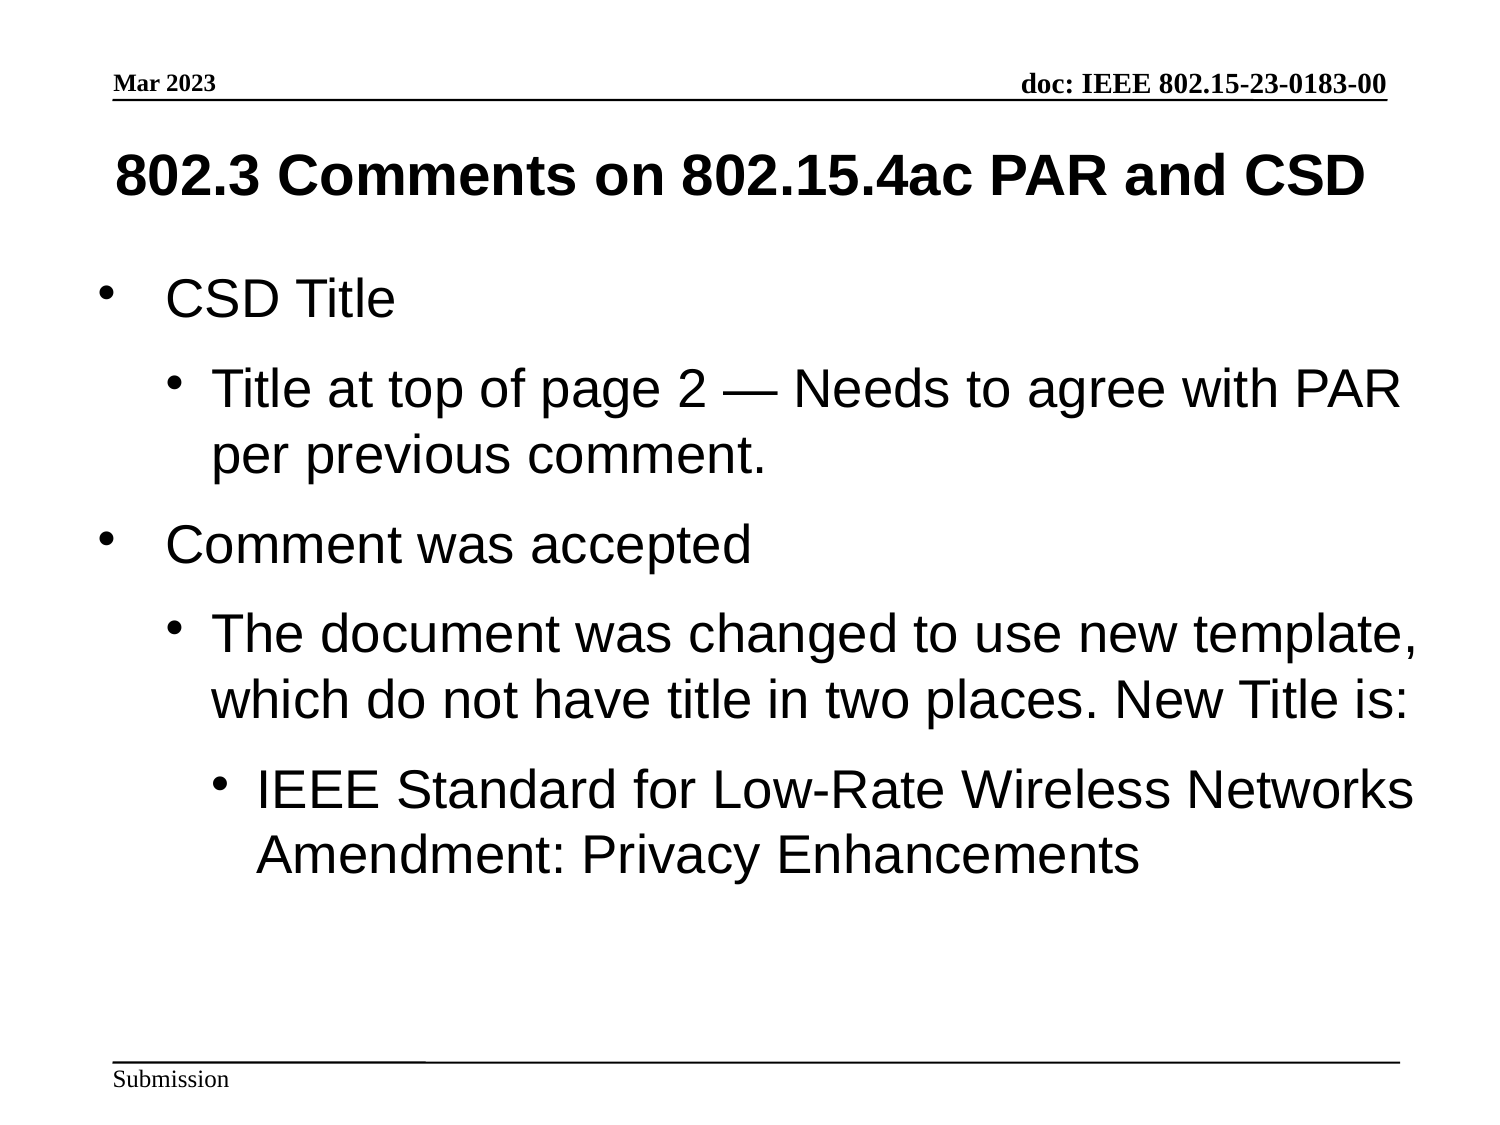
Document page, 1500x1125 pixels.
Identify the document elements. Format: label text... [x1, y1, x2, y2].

text_box 802.3 Comments on 802.15.4ac PAR and CSD [74, 112, 1425, 233]
text_box CSD Title Title at top of page 2 — Needs to agree with PAR per previous comment. Comment was accepted The document was changed to use new template, which do not have title in two places. New Title is: IEEE Standard for Low-Rate Wireless Networks Amendment: Privacy Enhancements [74, 263, 1425, 916]
